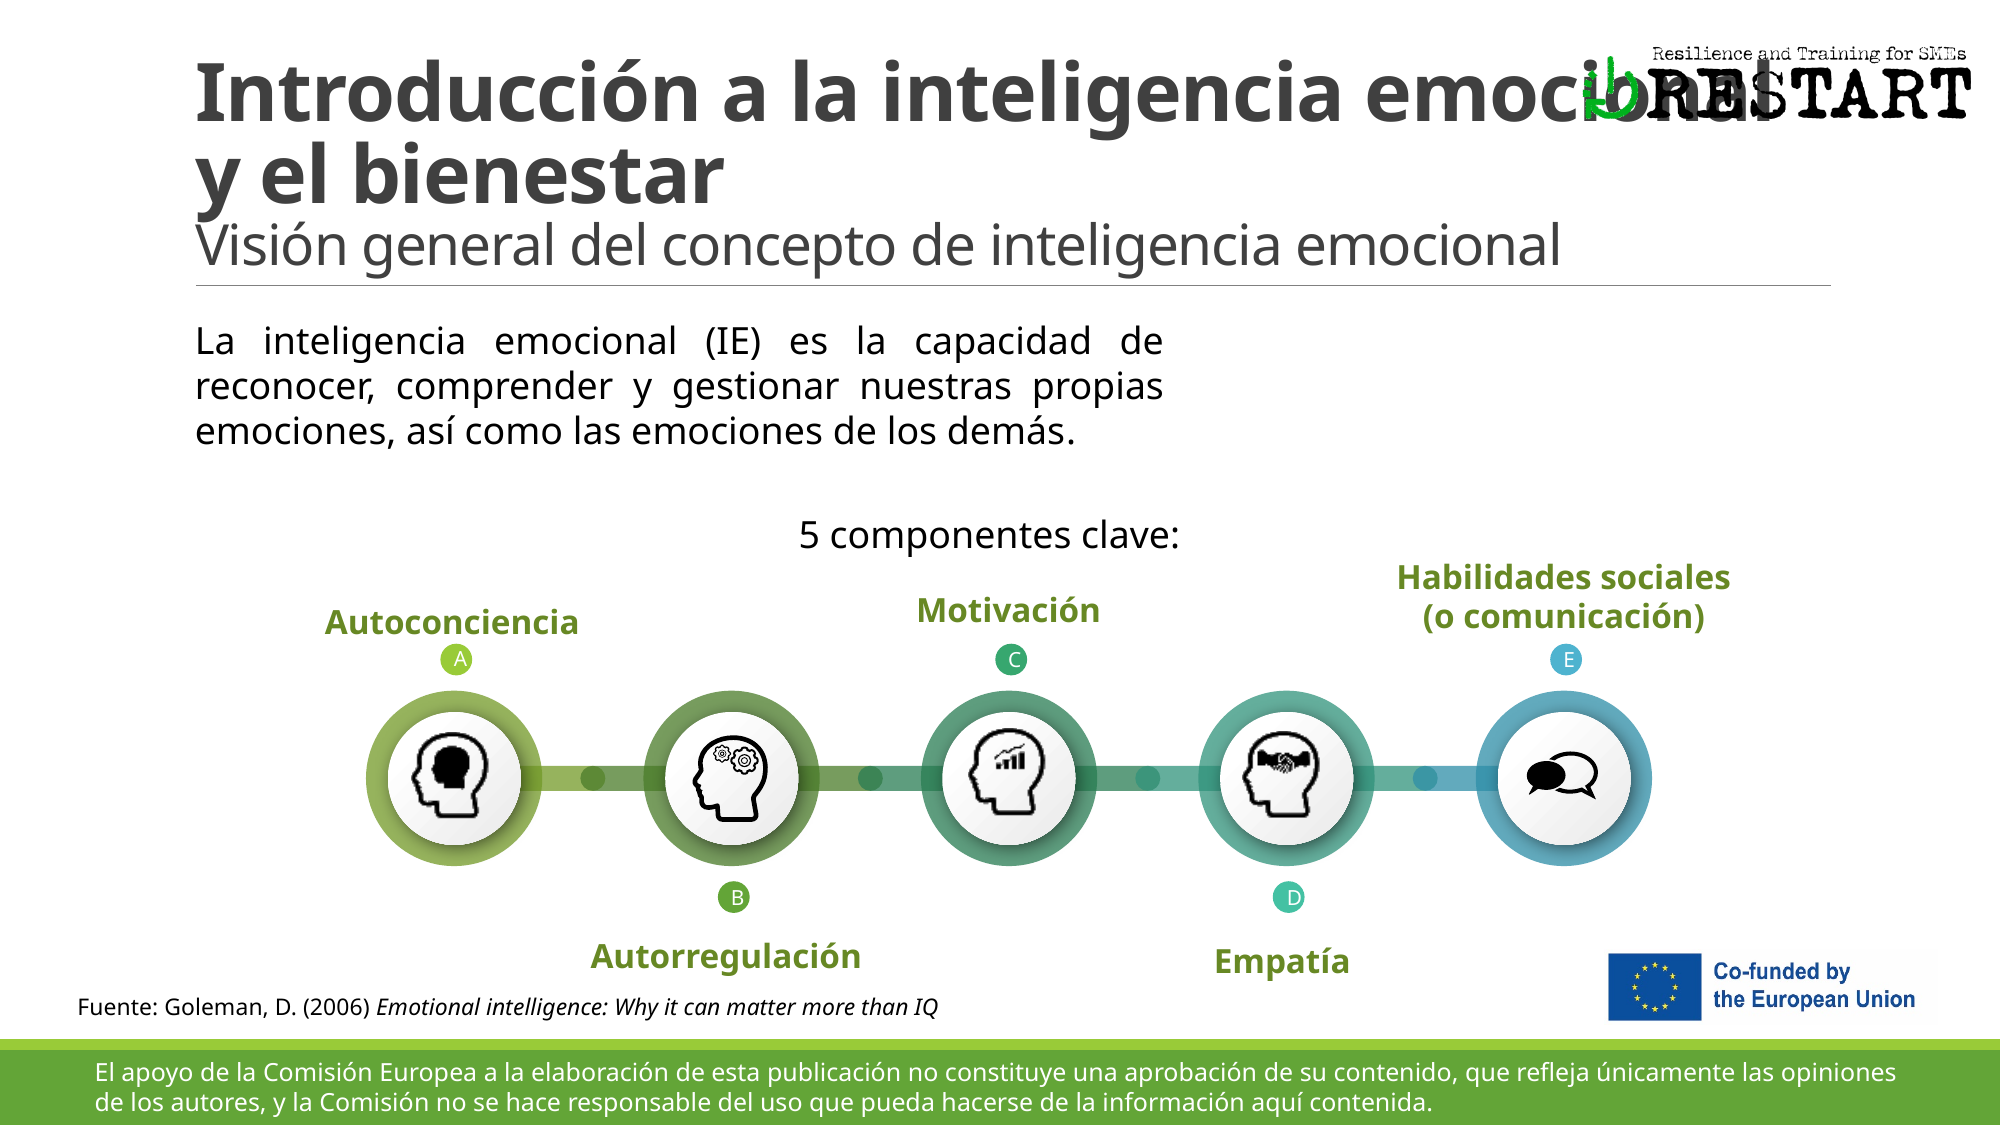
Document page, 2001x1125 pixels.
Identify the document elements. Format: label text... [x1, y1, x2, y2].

text_box Autorregulación [551, 927, 902, 983]
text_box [365, 643, 594, 867]
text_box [1526, 751, 1599, 801]
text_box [1147, 690, 1426, 914]
picture [1242, 730, 1323, 821]
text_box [592, 690, 871, 914]
text_box La inteligencia emocional (IE) es la capacidad de reconocer, comprender y gestionar nuestras propias emociones, así como las emociones de los demás. [179, 309, 1180, 460]
picture [1582, 46, 1971, 119]
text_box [1424, 643, 1653, 867]
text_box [869, 643, 1149, 867]
text_box Autoconciencia [290, 593, 615, 649]
text_box Fuente: Goleman, D. (2006) Emotional intelligence: Why it can matter more than IQ [62, 985, 1431, 1028]
picture [967, 728, 1048, 817]
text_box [691, 734, 769, 823]
picture [411, 731, 495, 824]
text_box El apoyo de la Comisión Europea a la elaboración de esta publicación no constituye una aprobación de su contenido, que refleja únicamente las opiniones de los autores, y la Comisión no se hace responsable del uso que pueda hacerse de la información aquí contenida. [79, 1049, 1925, 1124]
text_box Motivación [861, 582, 1157, 637]
title Introducción a la inteligencia emocional y el bienestar Visión general del concepto de inteligencia emocional [180, 47, 1830, 285]
picture [1604, 949, 1938, 1026]
text_box Empatía [1164, 932, 1401, 985]
text_box 5 componentes clave: [783, 503, 1323, 564]
text_box Habilidades sociales (o comunicación) [1363, 548, 1764, 643]
